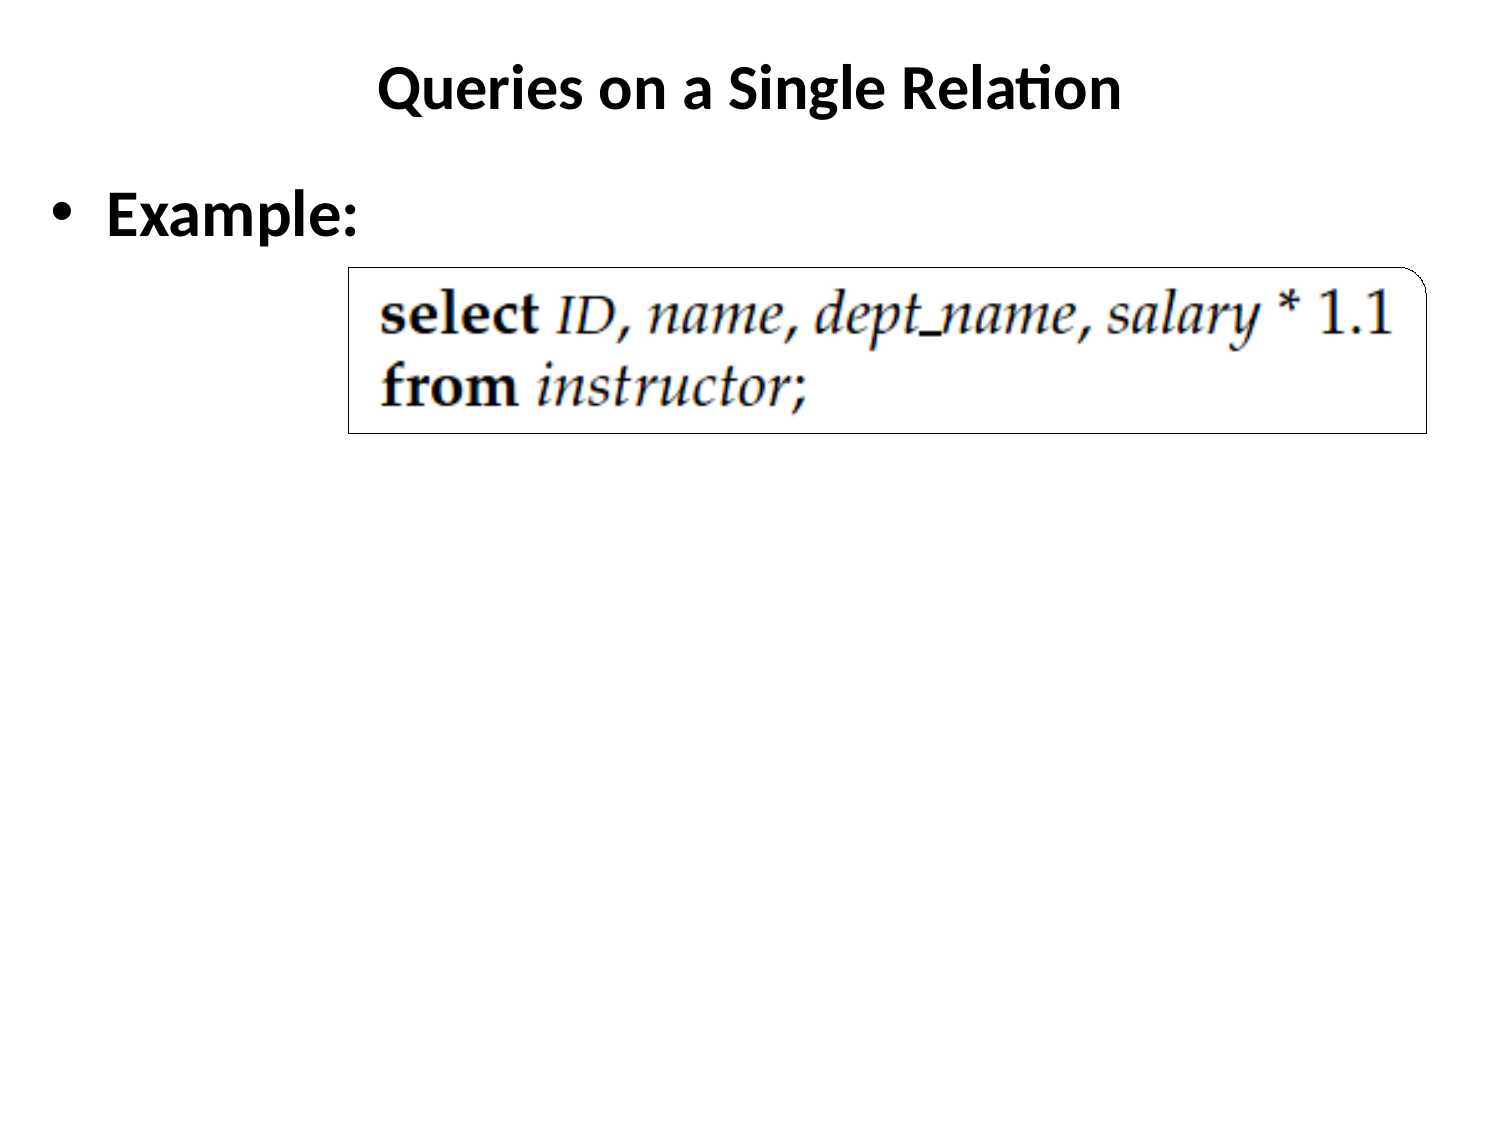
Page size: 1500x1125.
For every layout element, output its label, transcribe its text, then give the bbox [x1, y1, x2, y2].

picture [348, 266, 1427, 434]
title Queries on a Single Relation [75, 37, 1425, 130]
list Example: [35, 162, 1188, 1005]
